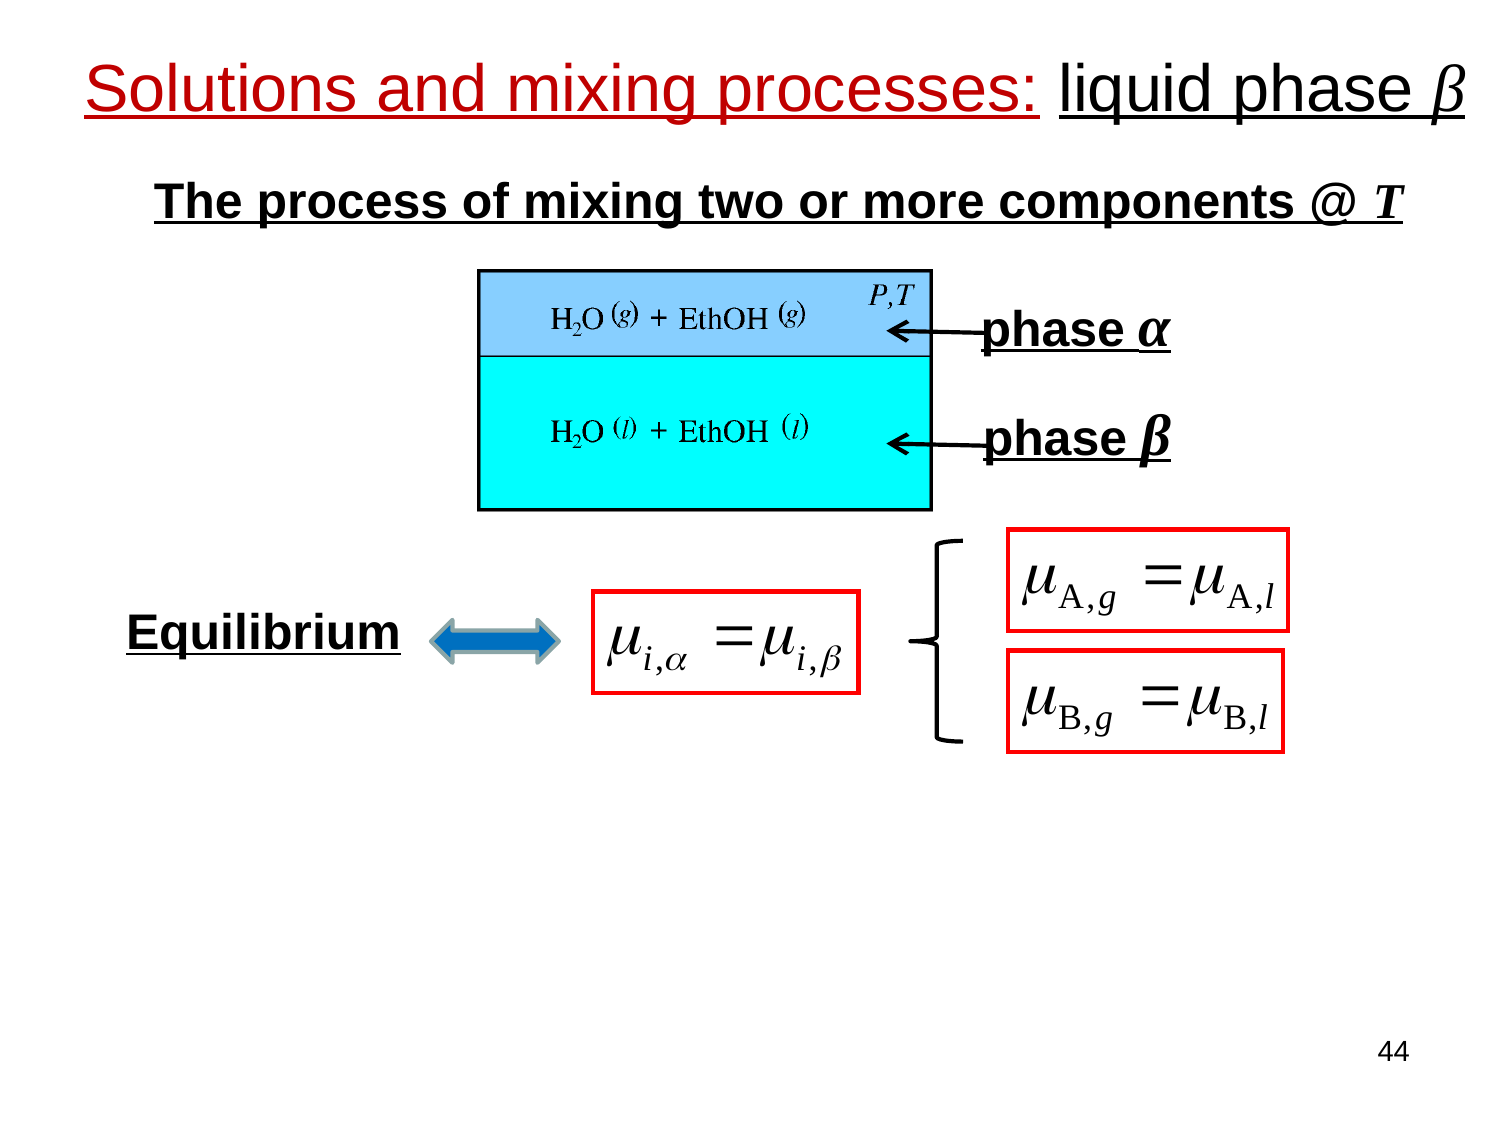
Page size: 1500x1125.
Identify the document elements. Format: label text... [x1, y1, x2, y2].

text_box [909, 540, 964, 743]
text_box Equilibrium [111, 592, 417, 668]
text_box [428, 617, 561, 665]
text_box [1009, 652, 1282, 751]
slide_number 44 [1074, 1024, 1425, 1103]
picture [475, 267, 935, 513]
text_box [886, 330, 988, 334]
text_box phase α [965, 280, 1186, 366]
text_box phase β [968, 389, 1186, 475]
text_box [595, 593, 857, 692]
text_box Solutions and mixing processes: liquid phase β [69, 37, 1488, 150]
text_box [1009, 531, 1287, 630]
text_box The process of mixing two or more components @ T [139, 160, 1419, 236]
